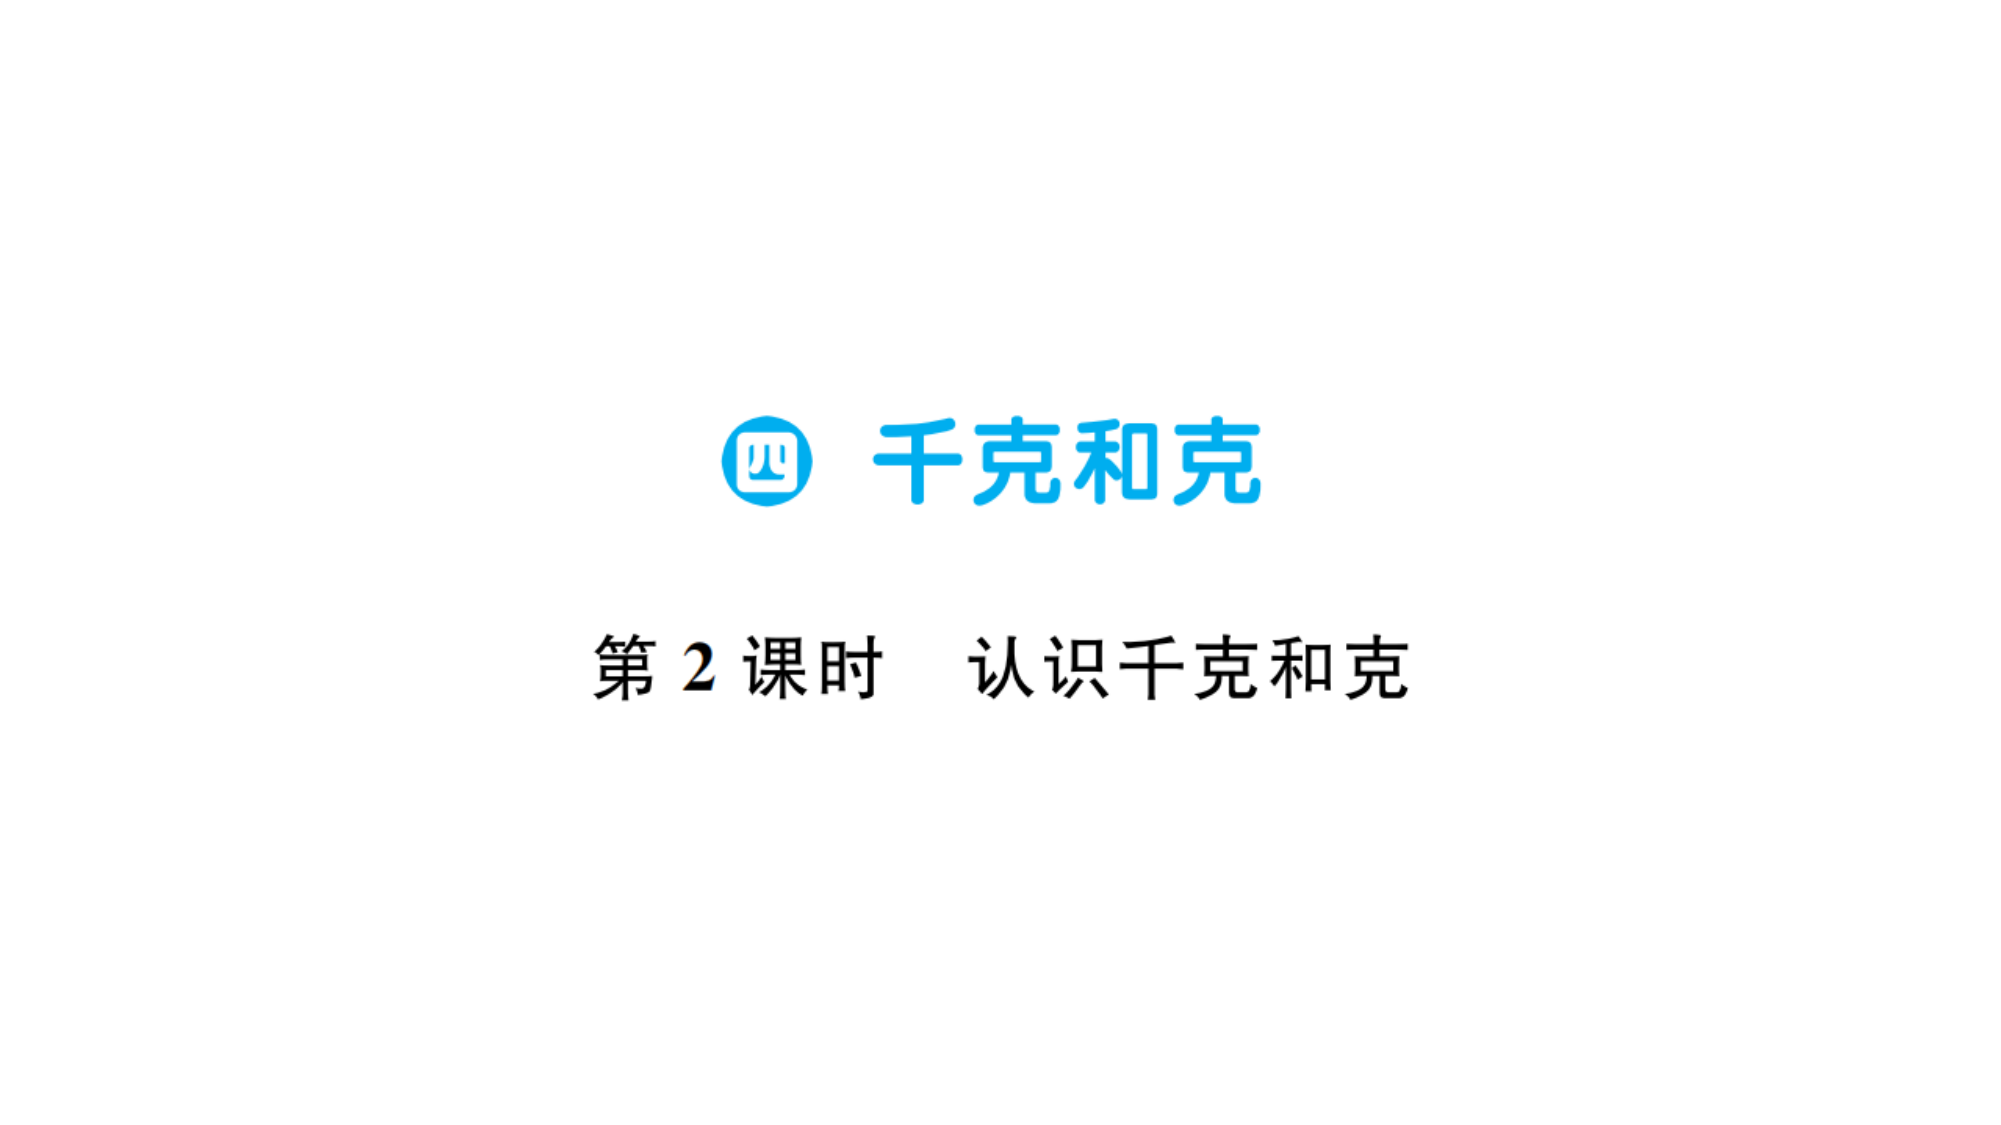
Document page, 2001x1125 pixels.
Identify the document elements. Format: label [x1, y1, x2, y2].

picture [583, 620, 1417, 717]
picture [705, 397, 1295, 523]
